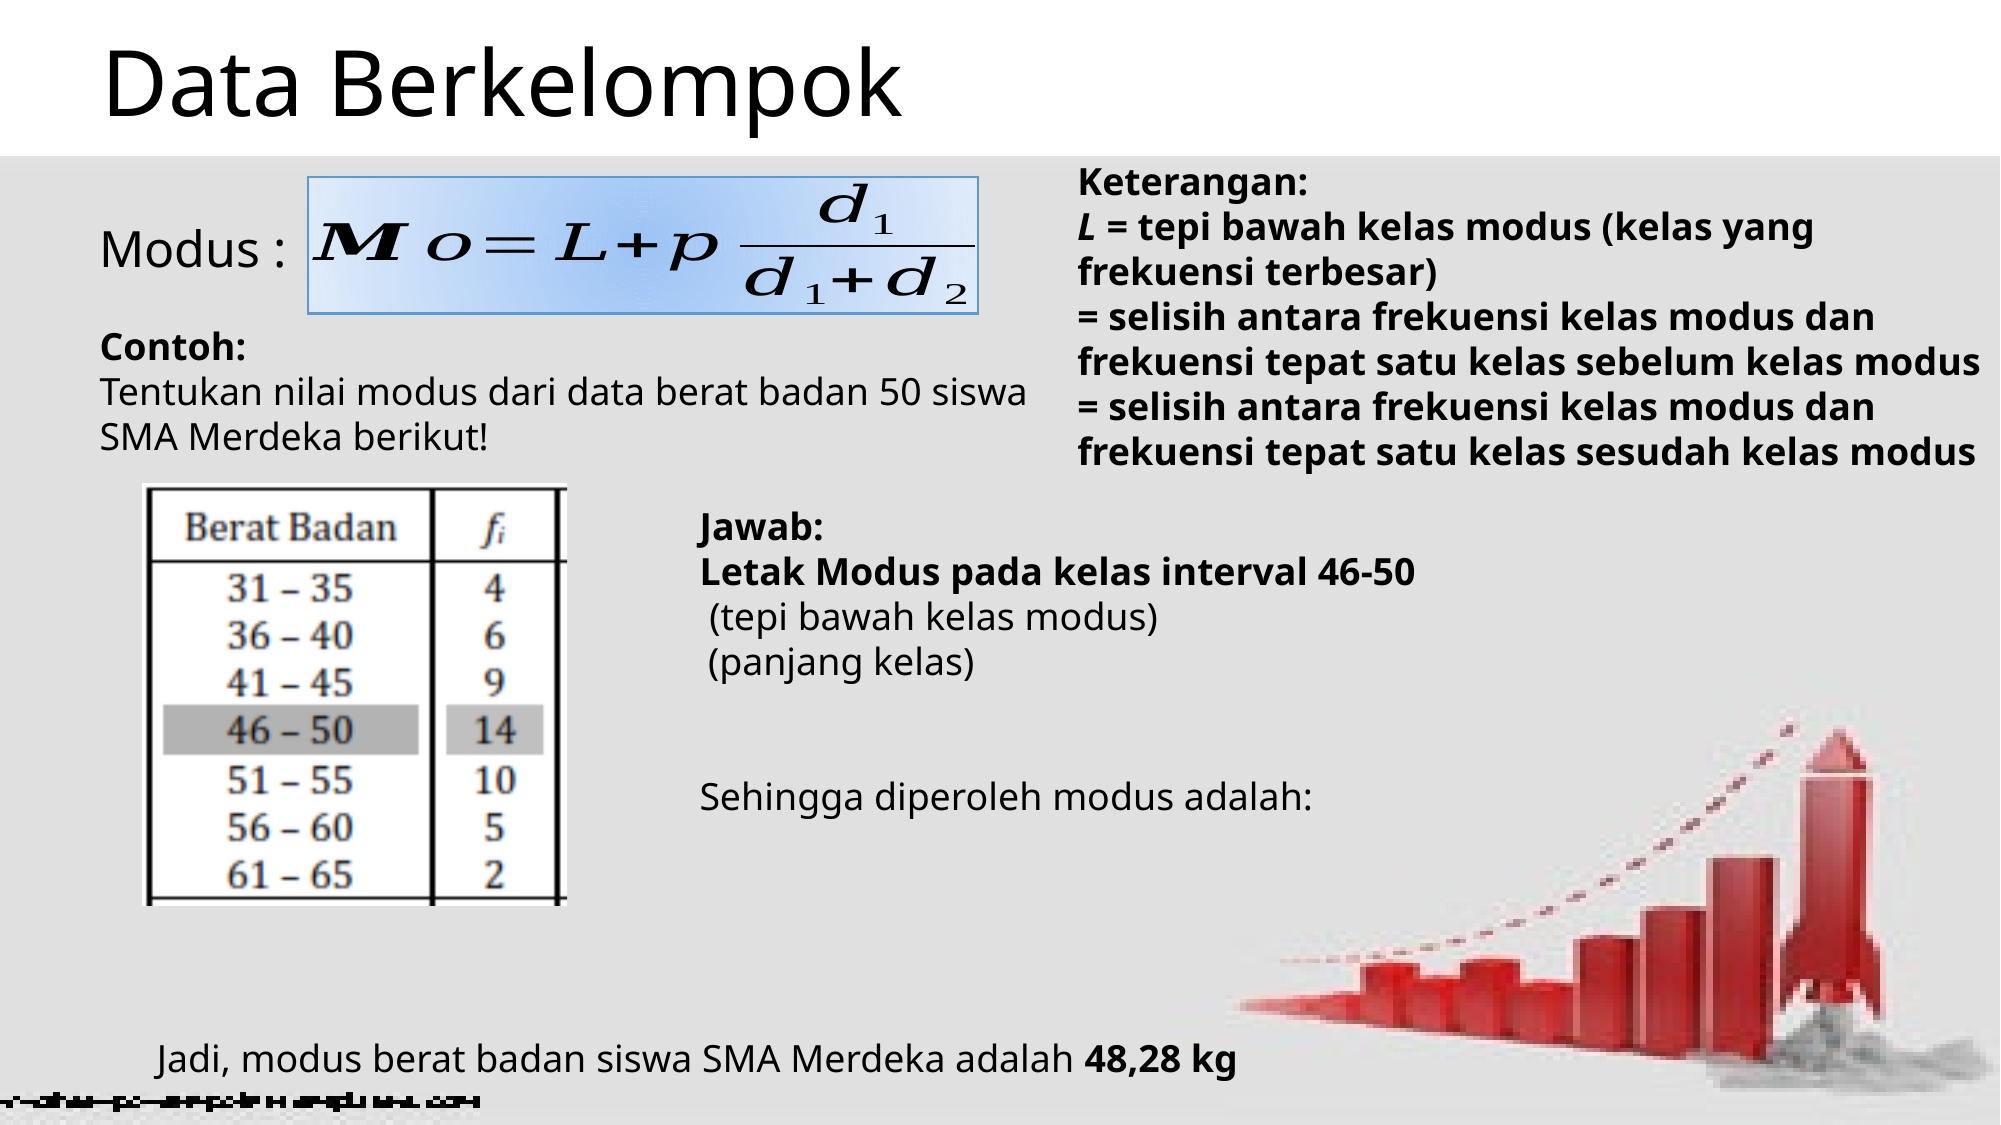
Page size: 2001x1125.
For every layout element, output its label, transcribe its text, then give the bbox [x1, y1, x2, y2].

picture [142, 483, 568, 906]
title Data Berkelompok [86, 0, 1812, 156]
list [0, 156, 2000, 1125]
